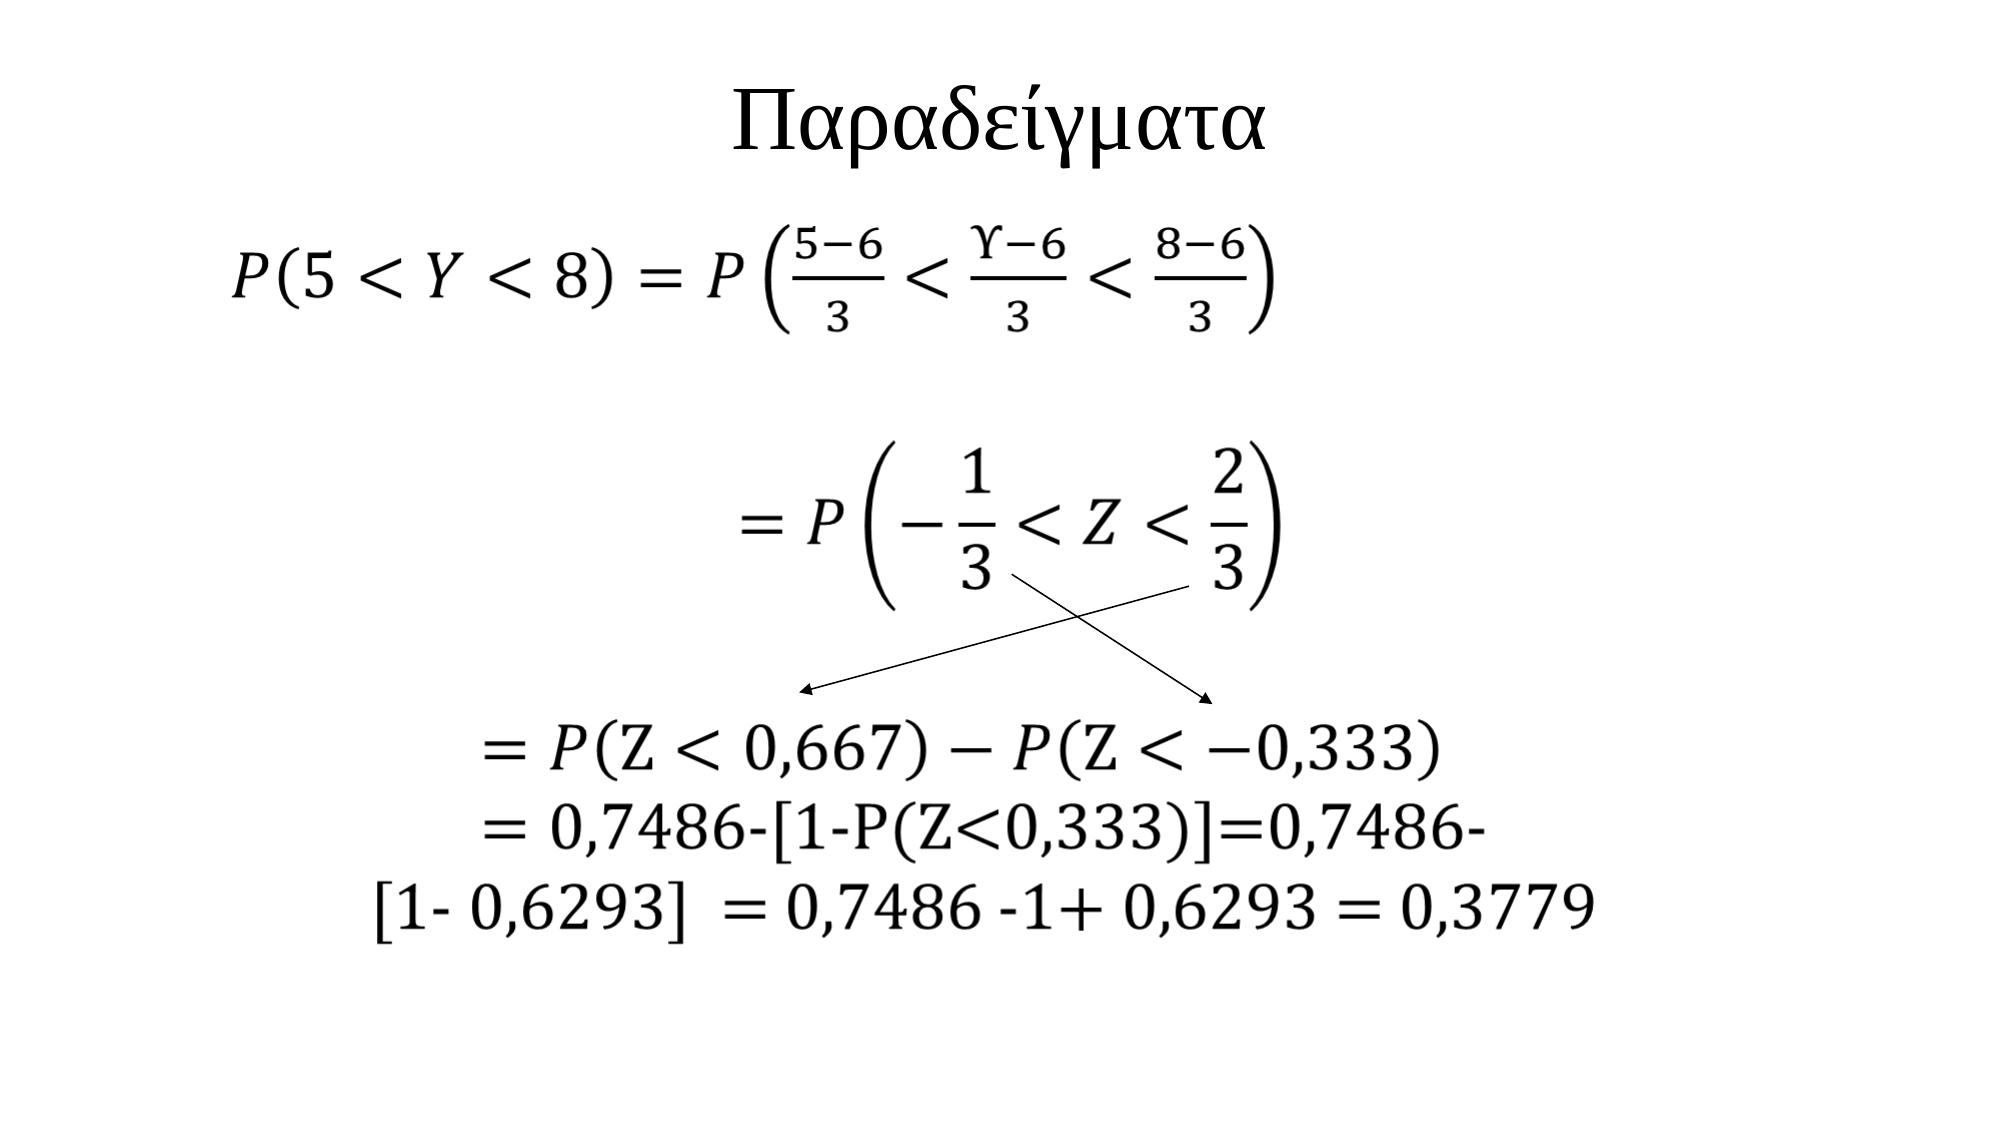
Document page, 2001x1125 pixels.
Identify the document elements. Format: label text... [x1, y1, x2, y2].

list [78, 206, 1945, 1083]
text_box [1011, 573, 1213, 705]
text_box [798, 585, 1006, 693]
title Παραδείγματα [150, 19, 1850, 206]
